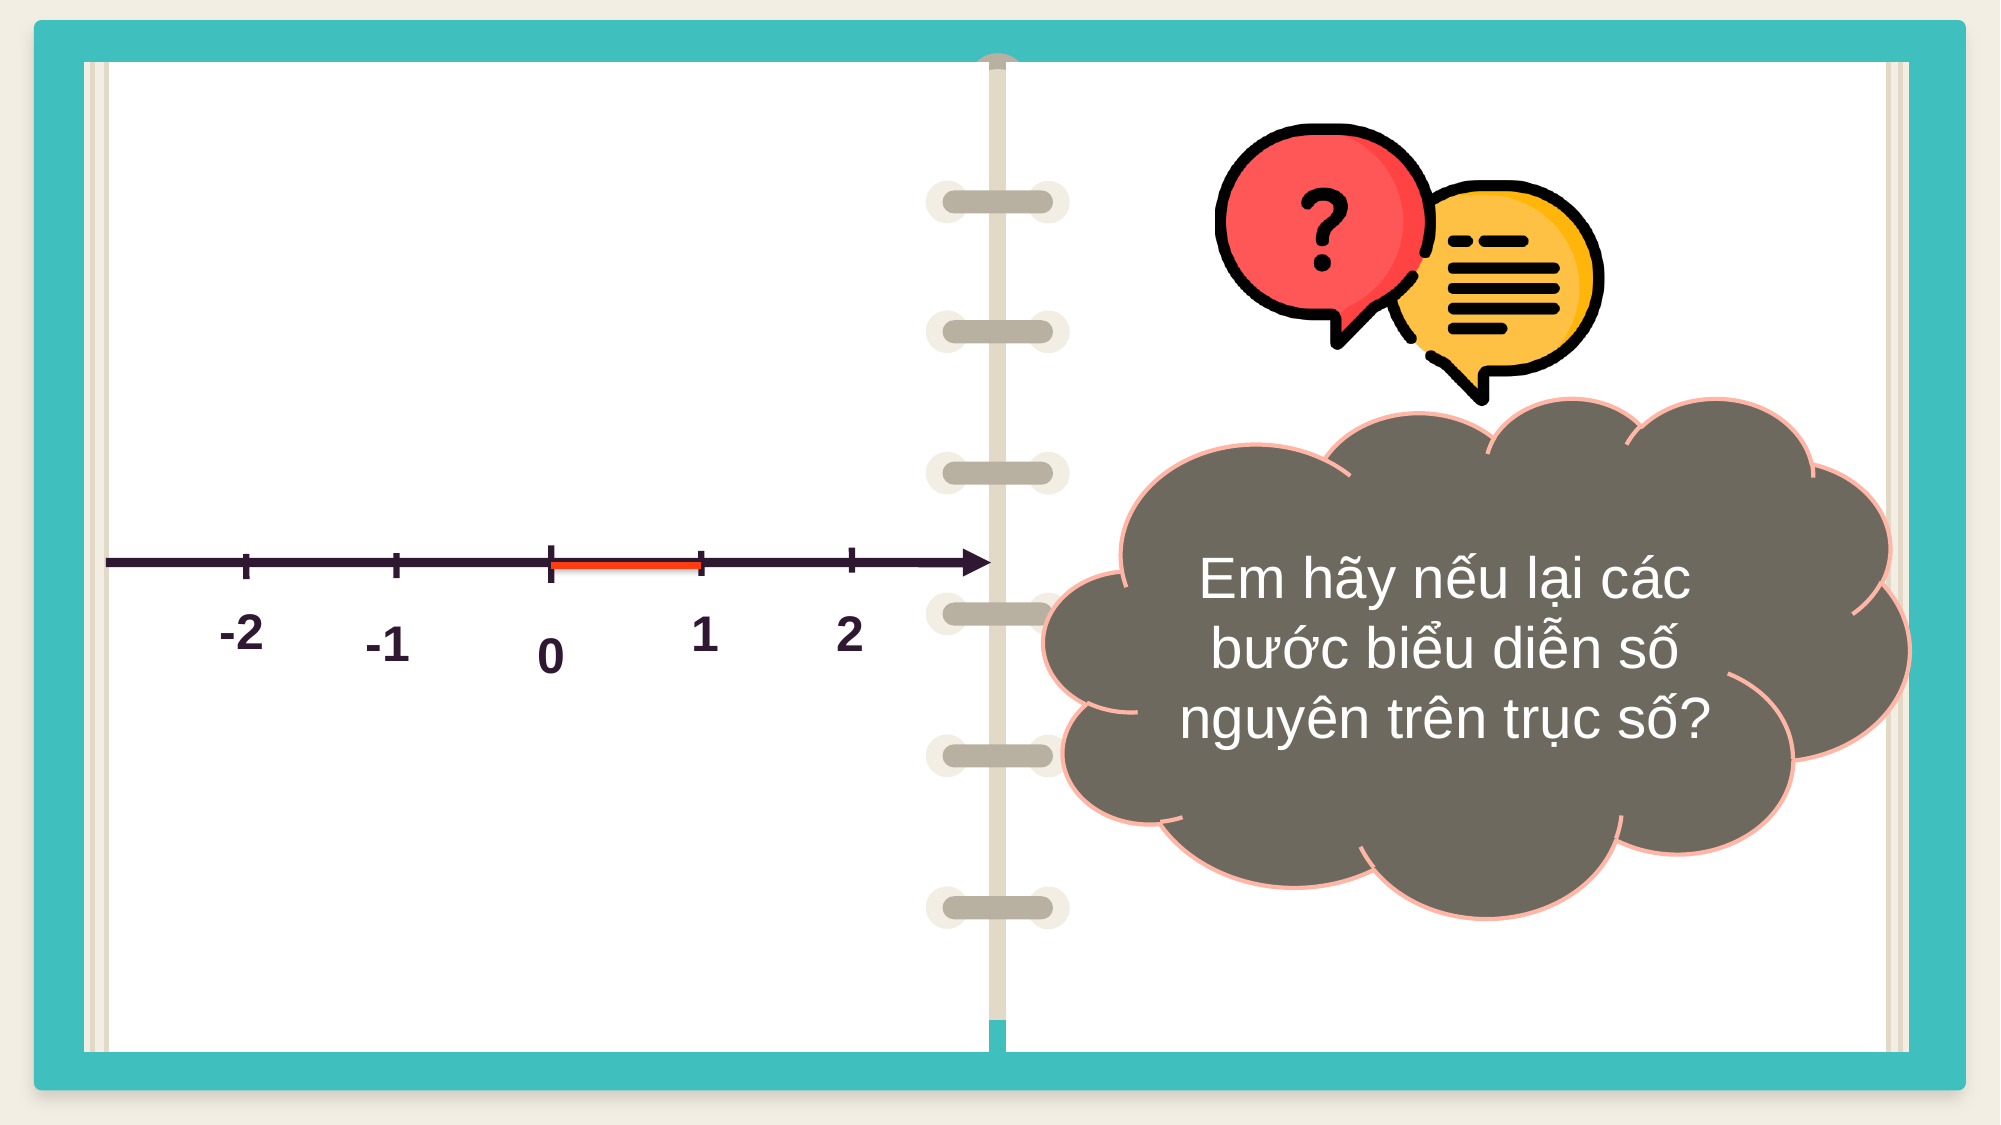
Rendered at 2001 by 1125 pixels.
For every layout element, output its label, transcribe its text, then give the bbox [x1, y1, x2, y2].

text_box -1 [350, 574, 430, 680]
text_box Em hãy nếu lại các bước biểu diễn số nguyên trên trục số? [1040, 396, 1913, 922]
text_box 2 [822, 564, 873, 669]
text_box -2 [205, 562, 284, 668]
text_box 1 [676, 564, 727, 669]
text_box 0 [522, 585, 584, 691]
text_box [852, 556, 991, 569]
picture [1214, 69, 1605, 460]
